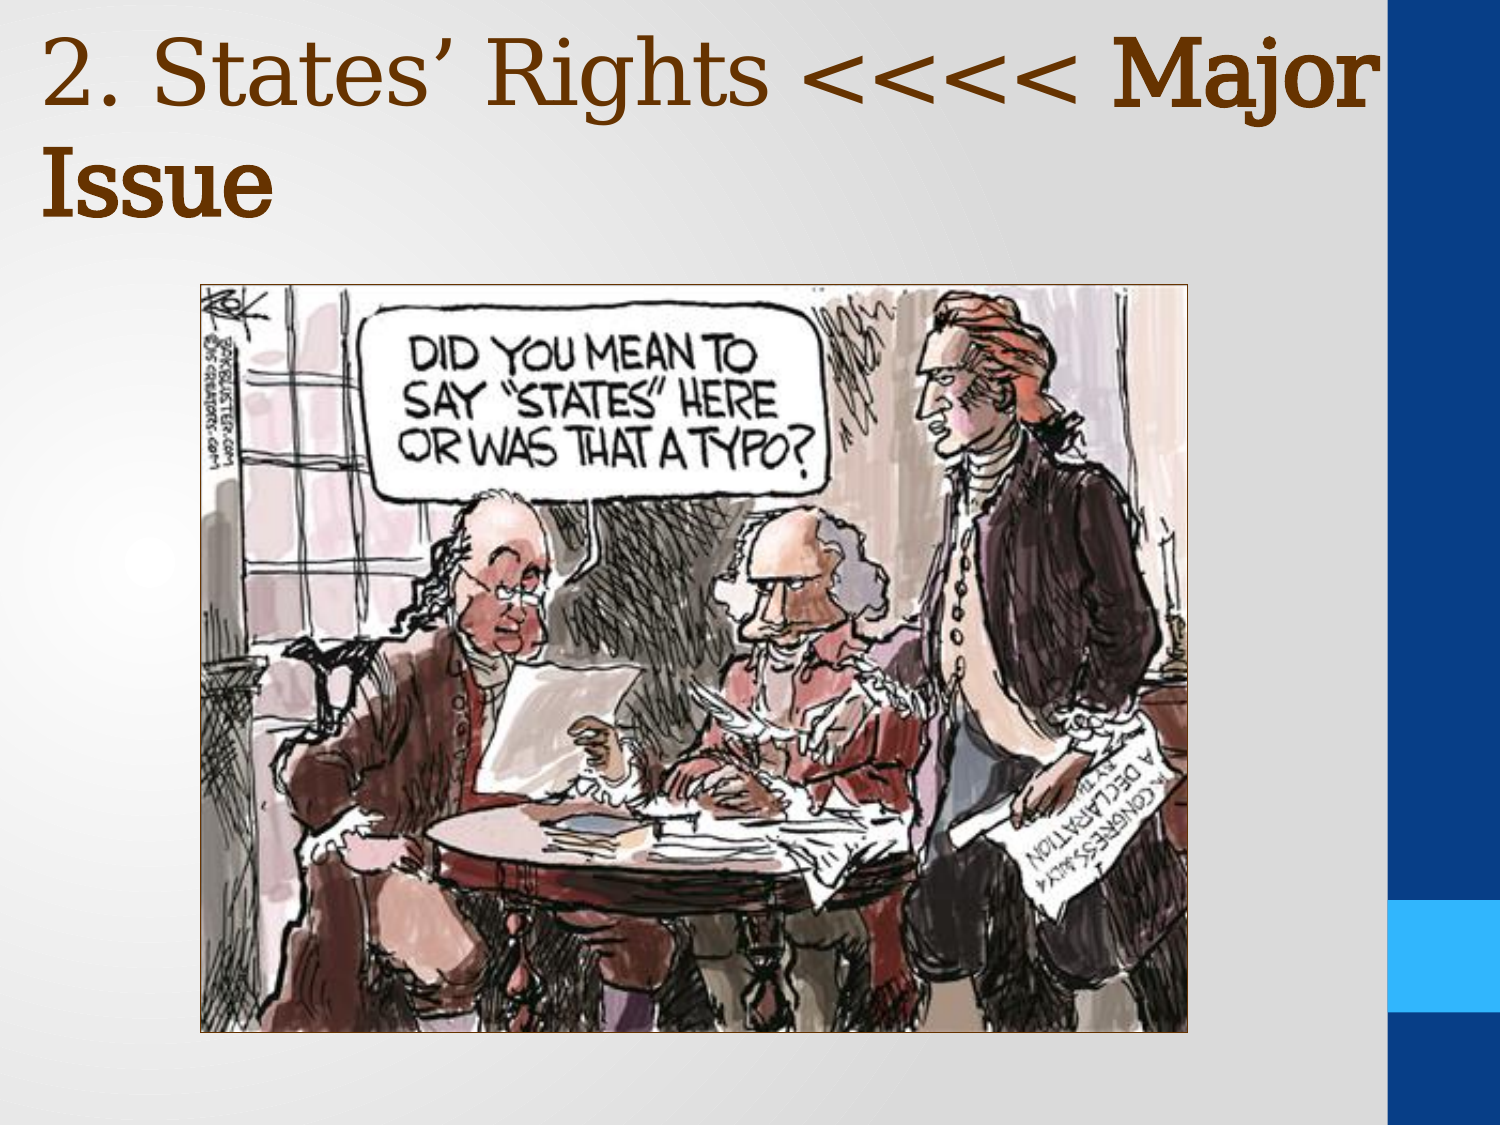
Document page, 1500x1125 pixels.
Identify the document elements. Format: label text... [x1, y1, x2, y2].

picture [199, 283, 1188, 1033]
title 2. States’ Rights <<<< Major Issue [24, 0, 1443, 242]
